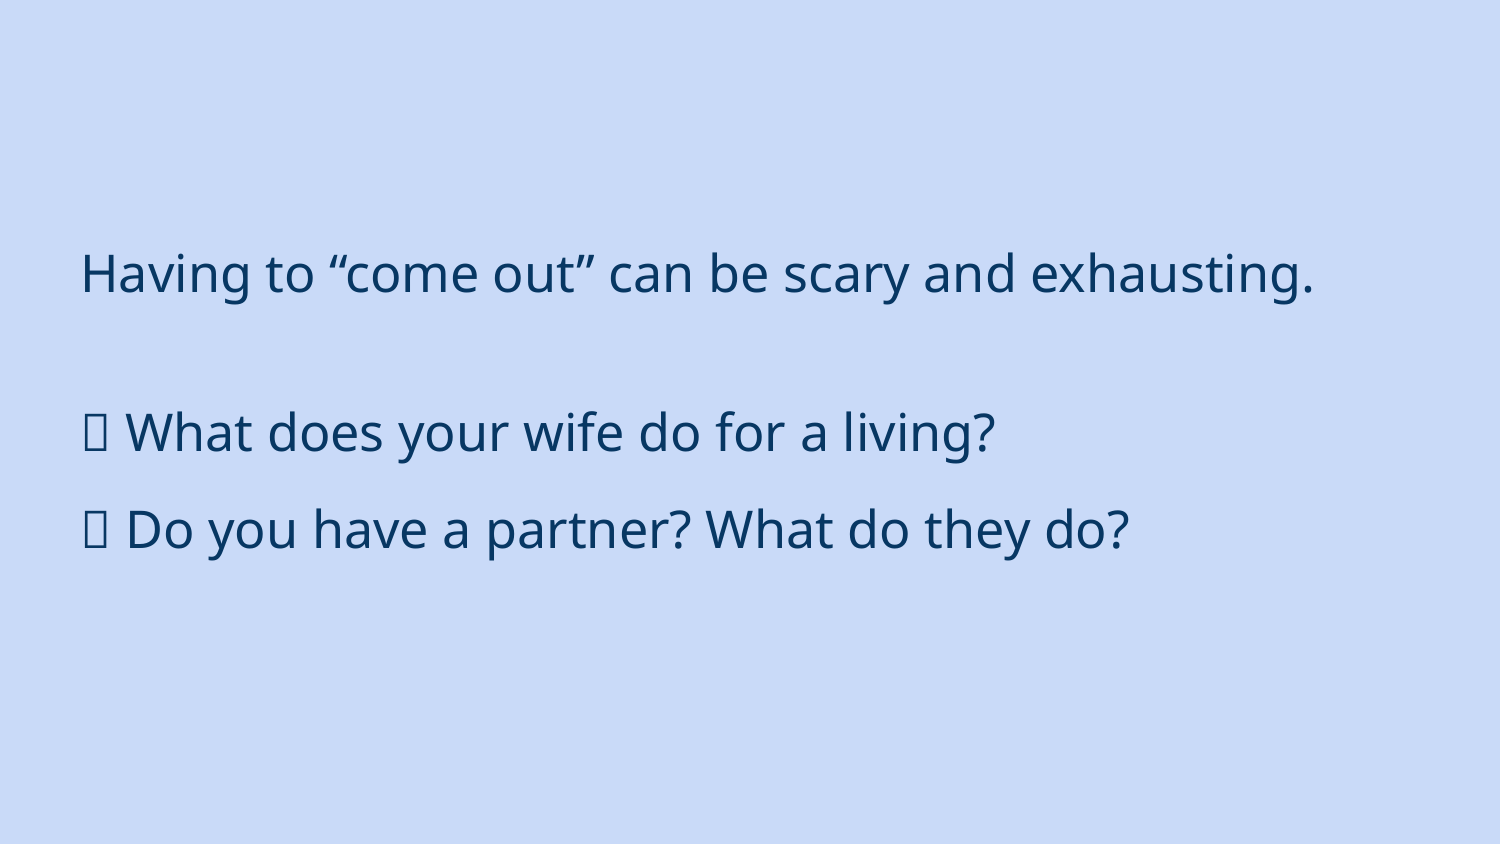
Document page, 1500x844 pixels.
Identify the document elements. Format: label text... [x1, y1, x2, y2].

list Having to “come out” can be scary and exhausting. ❌ What does your wife do for a living? ✅ Do you have a partner? What do they do? [65, 215, 1464, 777]
